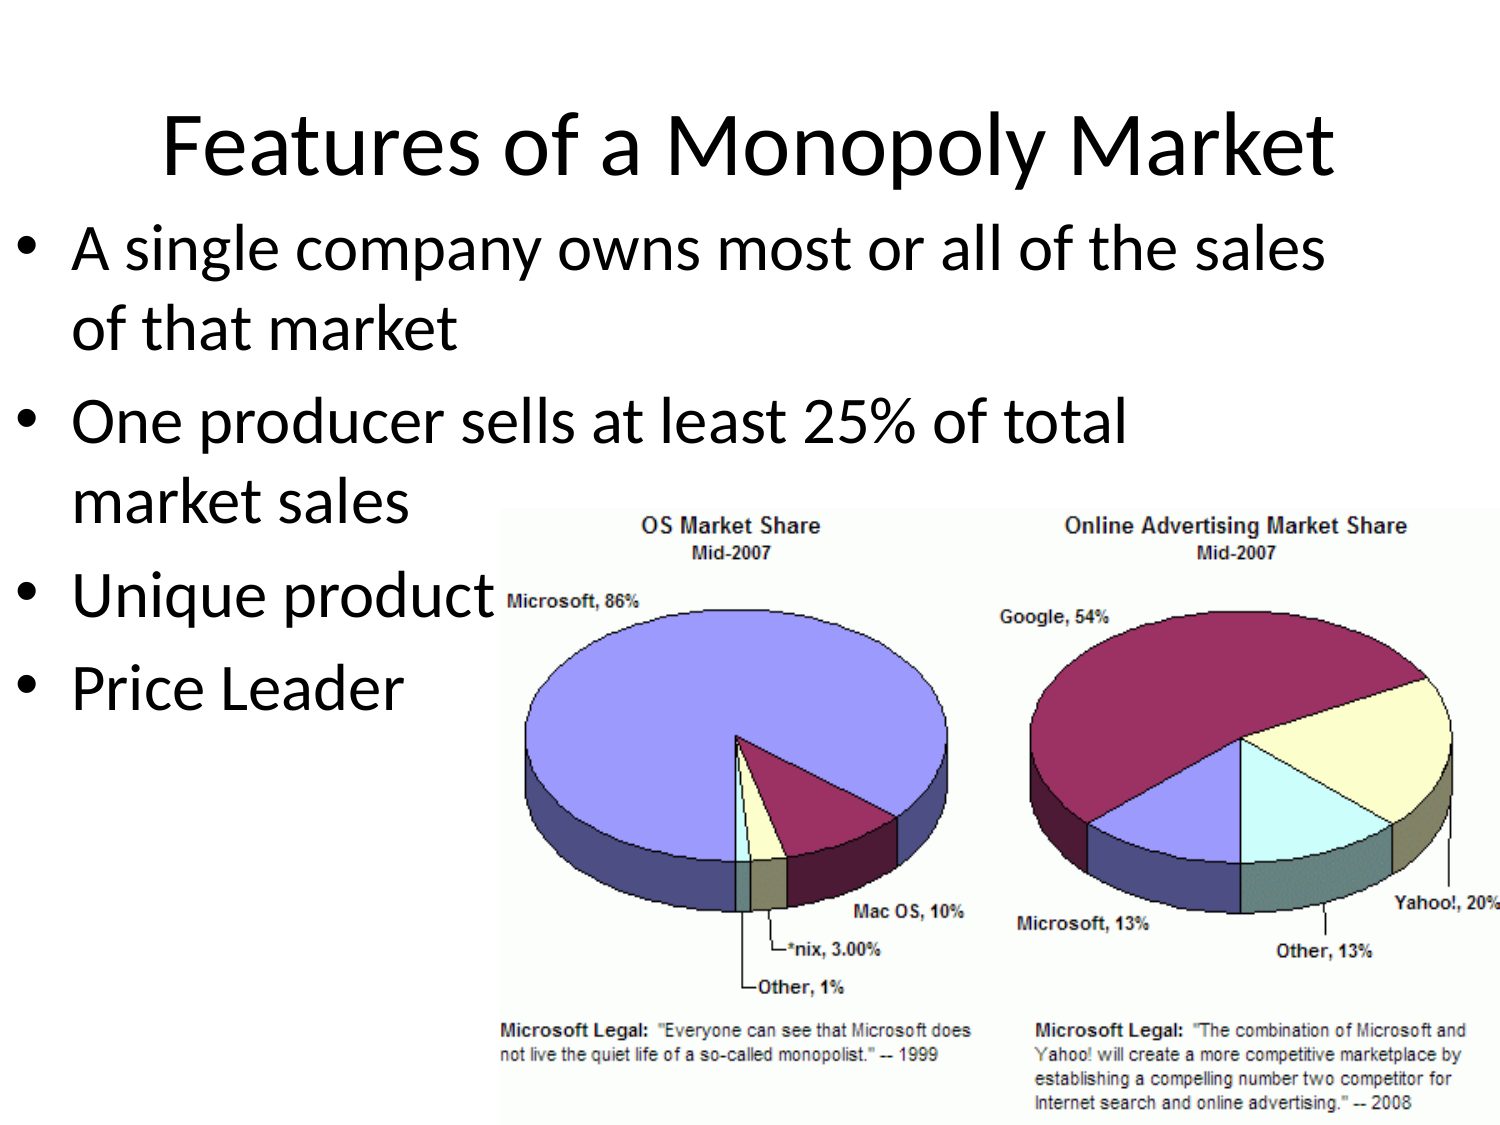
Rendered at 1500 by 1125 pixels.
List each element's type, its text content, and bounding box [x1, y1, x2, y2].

picture [499, 508, 1500, 1125]
list A single company owns most or all of the sales of that market One producer sells at least 25% of total market sales Unique product Price Leader [0, 196, 1350, 939]
title Features of a Monopoly Market [75, 45, 1425, 233]
